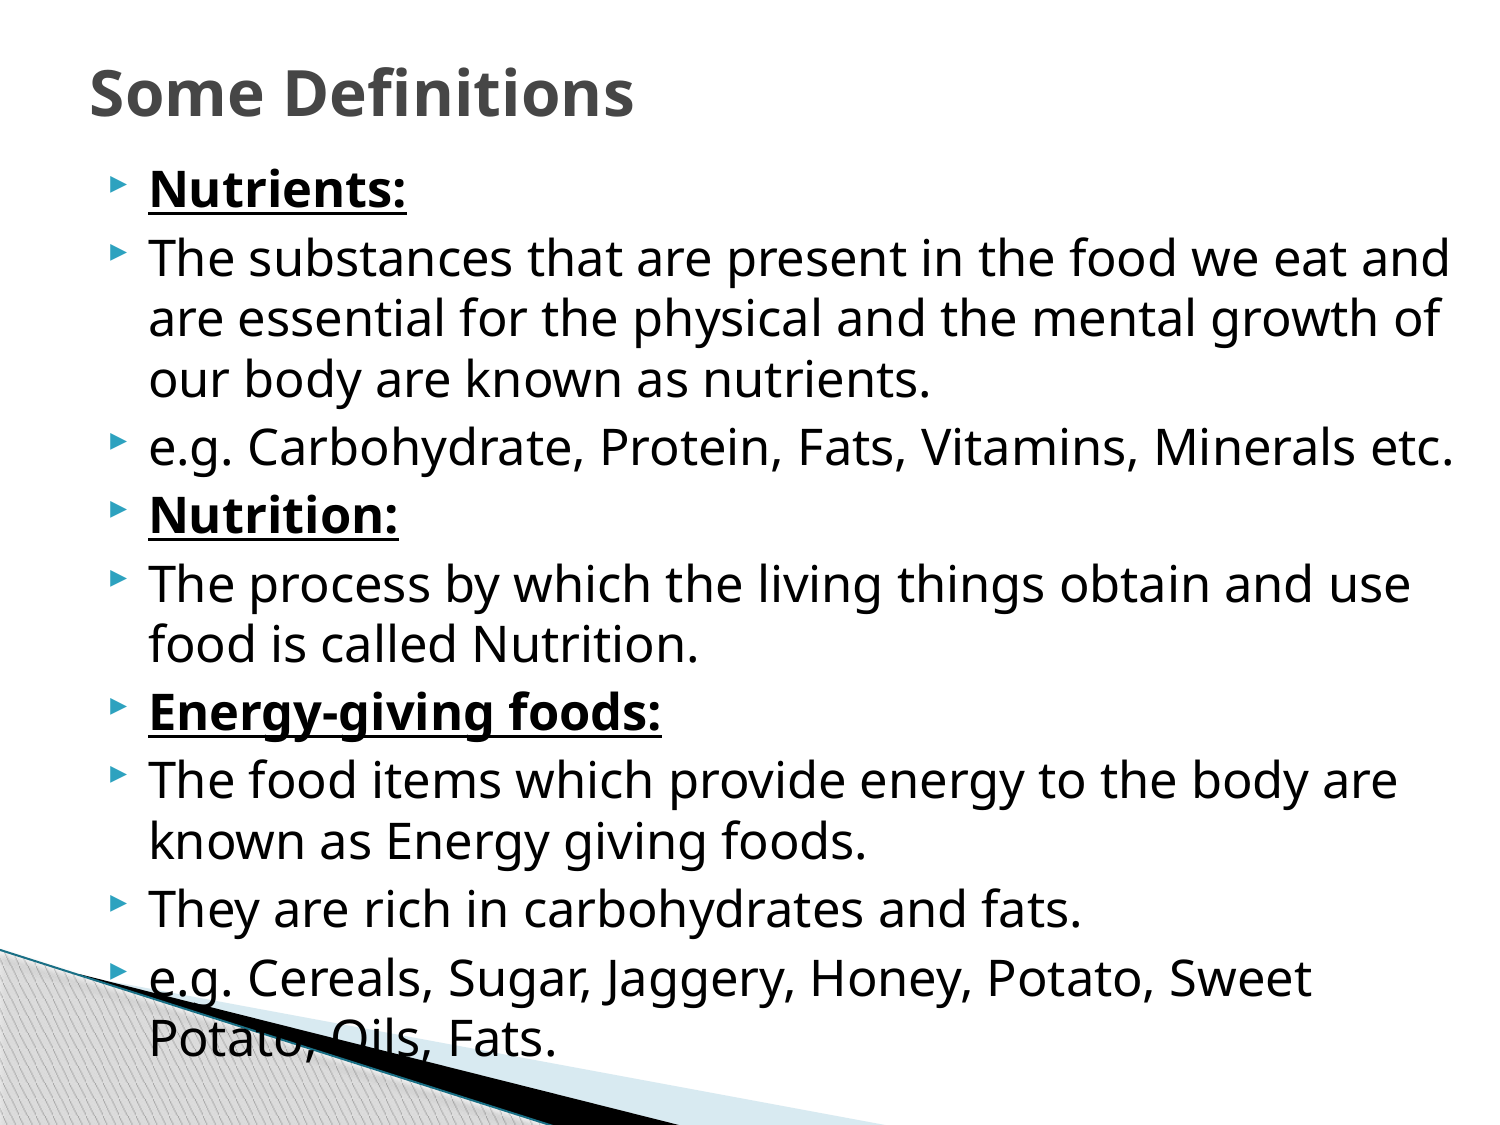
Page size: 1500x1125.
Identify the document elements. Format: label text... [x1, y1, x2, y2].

list Nutrients: The substances that are present in the food we eat and are essential for the physical and the mental growth of our body are known as nutrients. e.g. Carbohydrate, Protein, Fats, Vitamins, Minerals etc. Nutrition: The process by which the living things obtain and use food is called Nutrition. Energy-giving foods: The food items which provide energy to the body are known as Energy giving foods. They are rich in carbohydrates and fats. e.g. Cereals, Sugar, Jaggery, Honey, Potato, Sweet Potato, Oils, Fats. [75, 149, 1475, 1088]
title Some Definitions [75, 45, 1425, 138]
